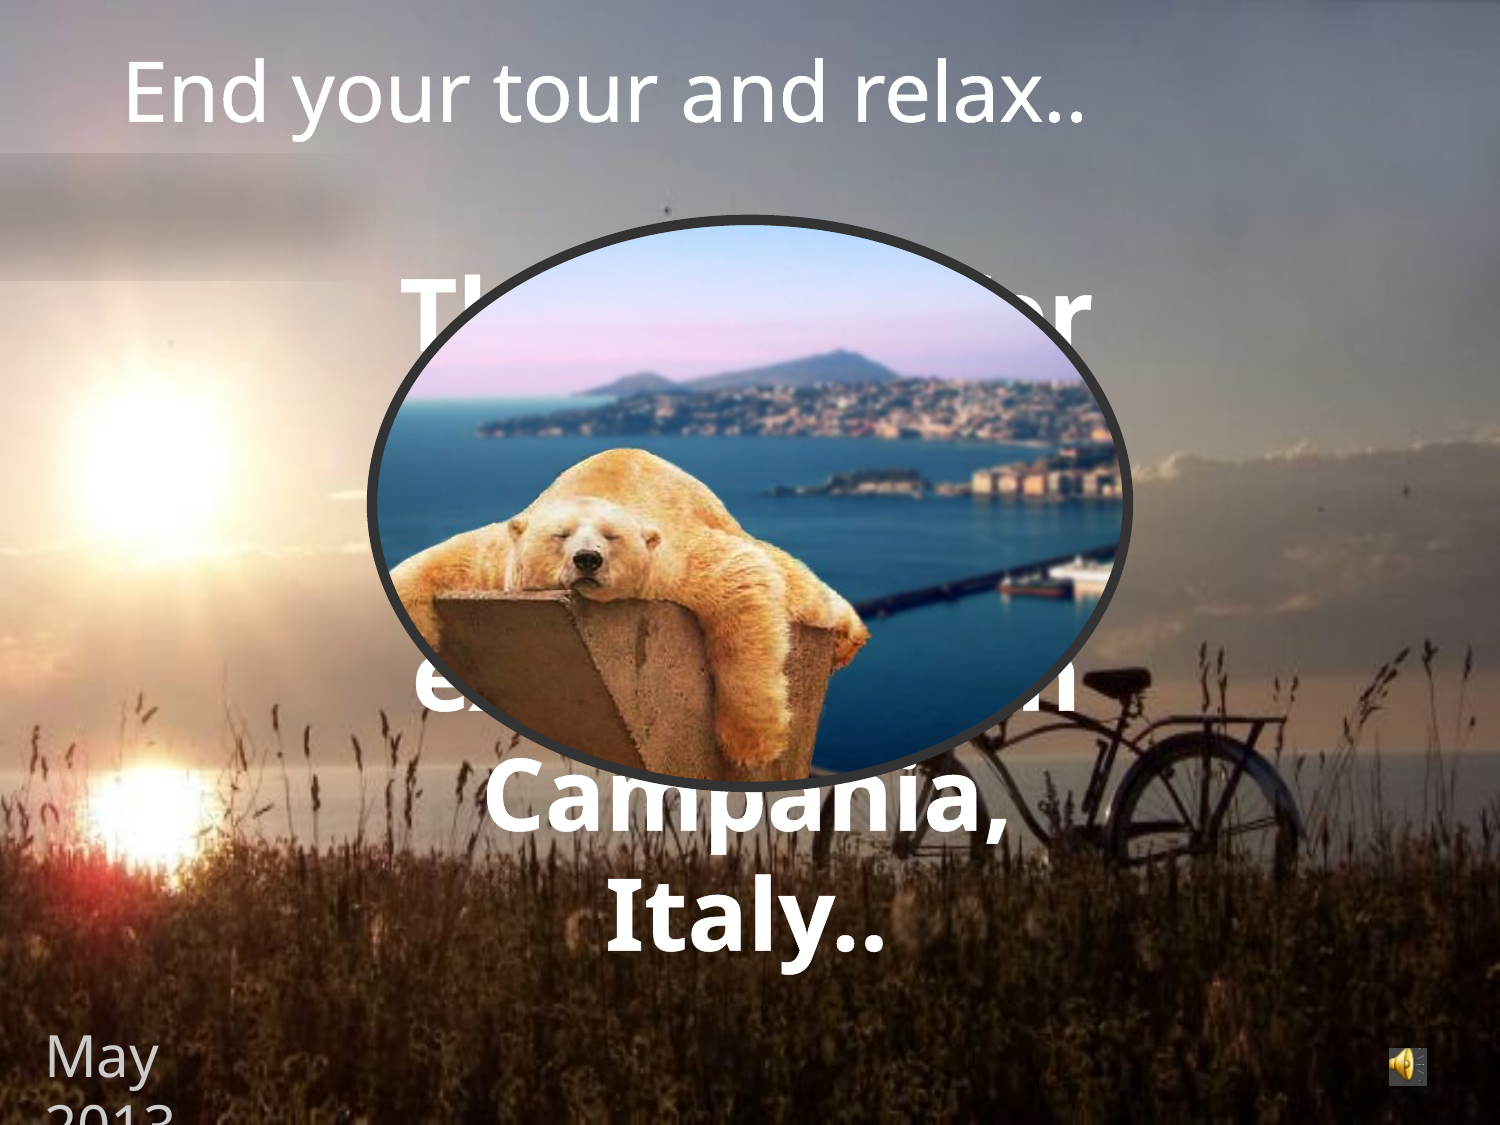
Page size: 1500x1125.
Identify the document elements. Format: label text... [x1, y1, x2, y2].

text_box Thank you for joining our unforgettable experience in Campania, Italy.. [312, 243, 1181, 978]
text_box End your tour and relax.. [106, 30, 1104, 146]
text_box May 2013 [29, 1011, 302, 1125]
picture [0, 0, 1500, 1125]
